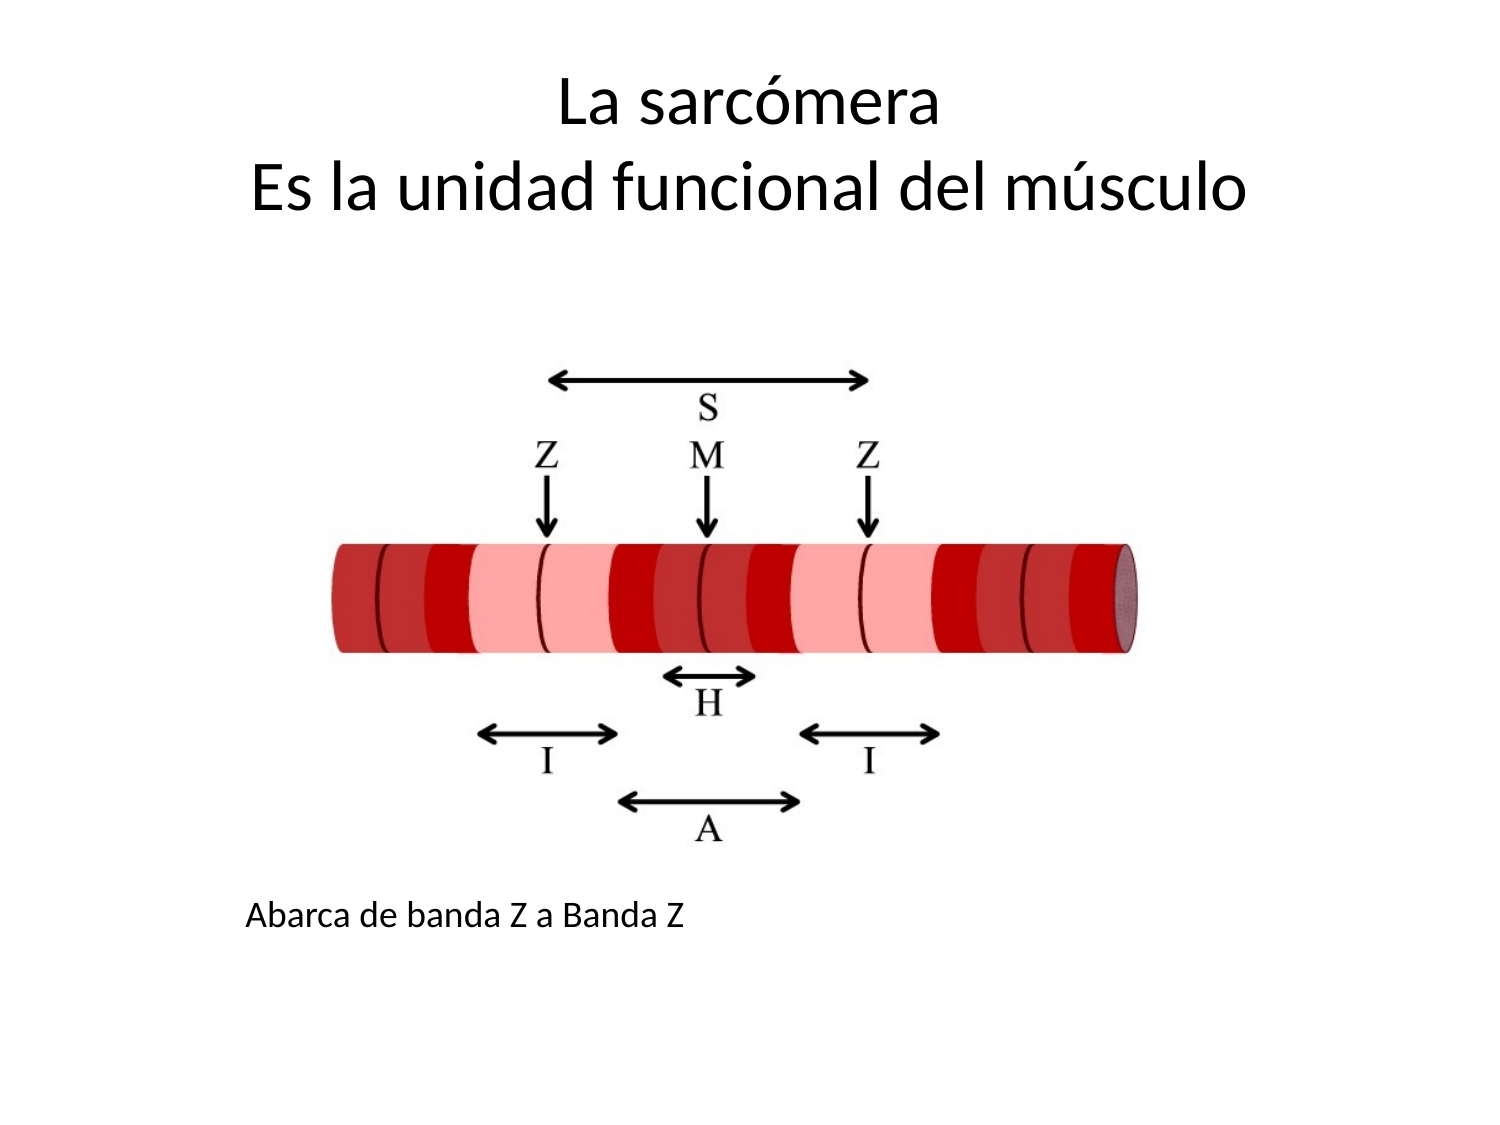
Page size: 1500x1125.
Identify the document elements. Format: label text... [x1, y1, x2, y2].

title La sarcómera Es la unidad funcional del músculo [75, 45, 1425, 233]
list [230, 232, 1221, 976]
